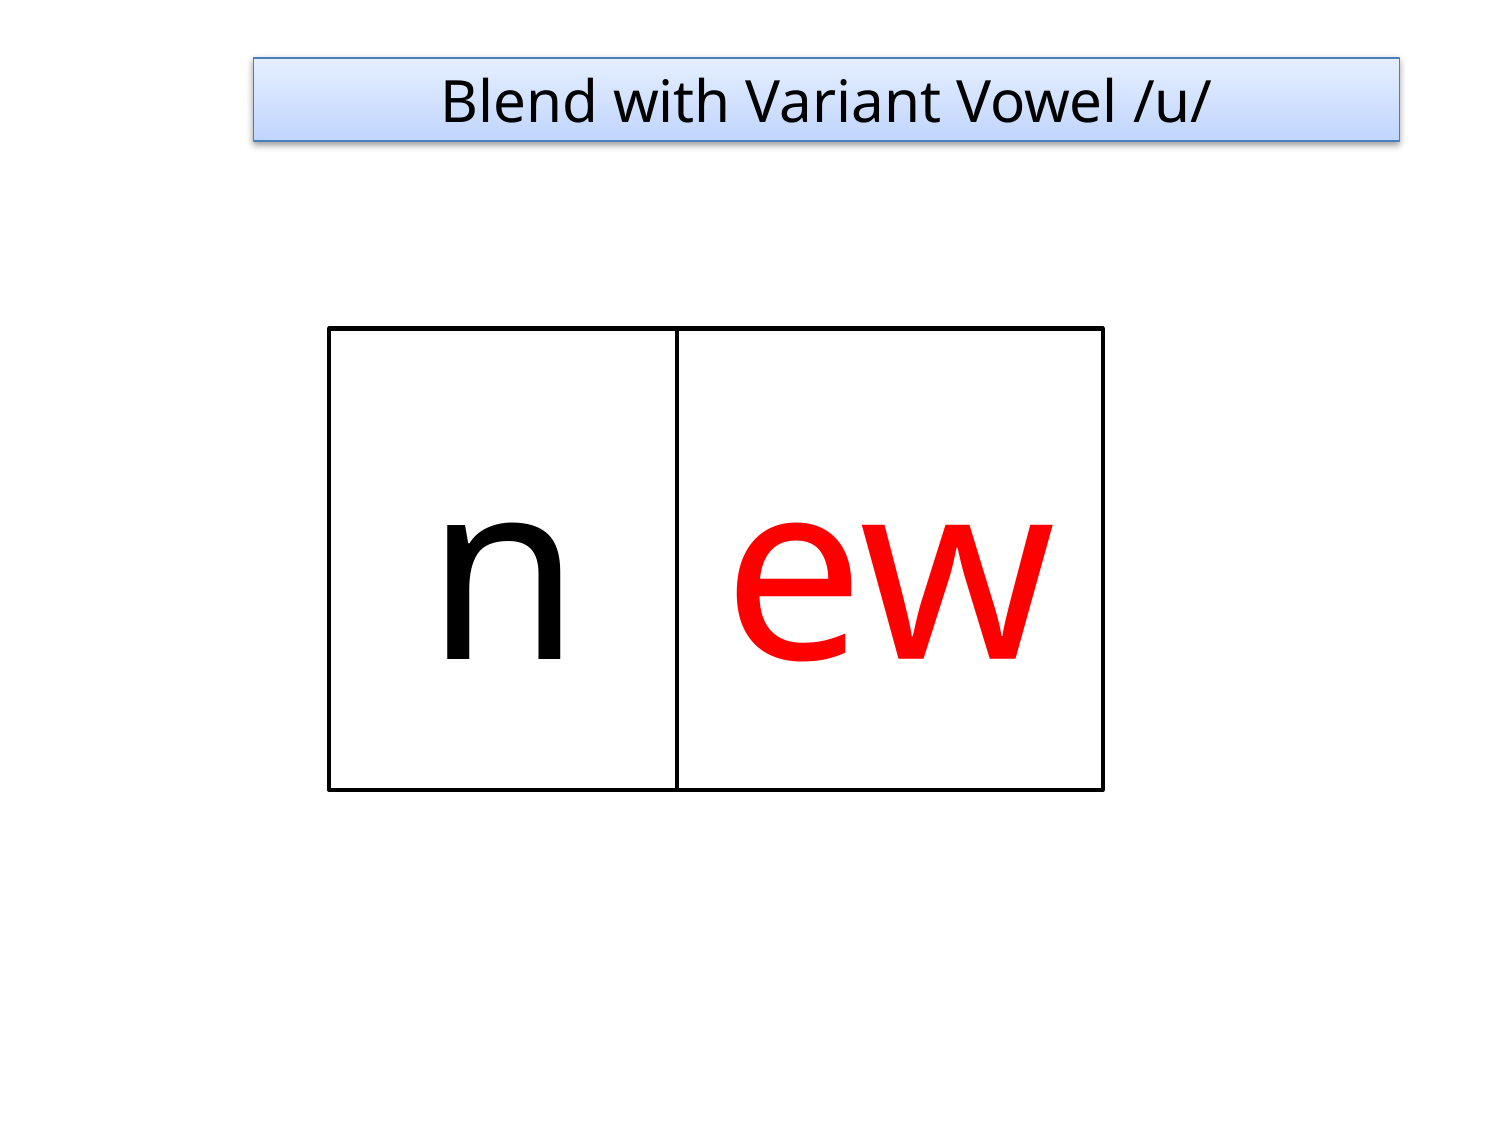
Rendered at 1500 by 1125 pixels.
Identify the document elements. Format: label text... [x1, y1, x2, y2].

text_box ew [675, 326, 1105, 792]
text_box n [327, 326, 675, 792]
text_box Blend with Variant Vowel /u/ [253, 57, 1400, 142]
